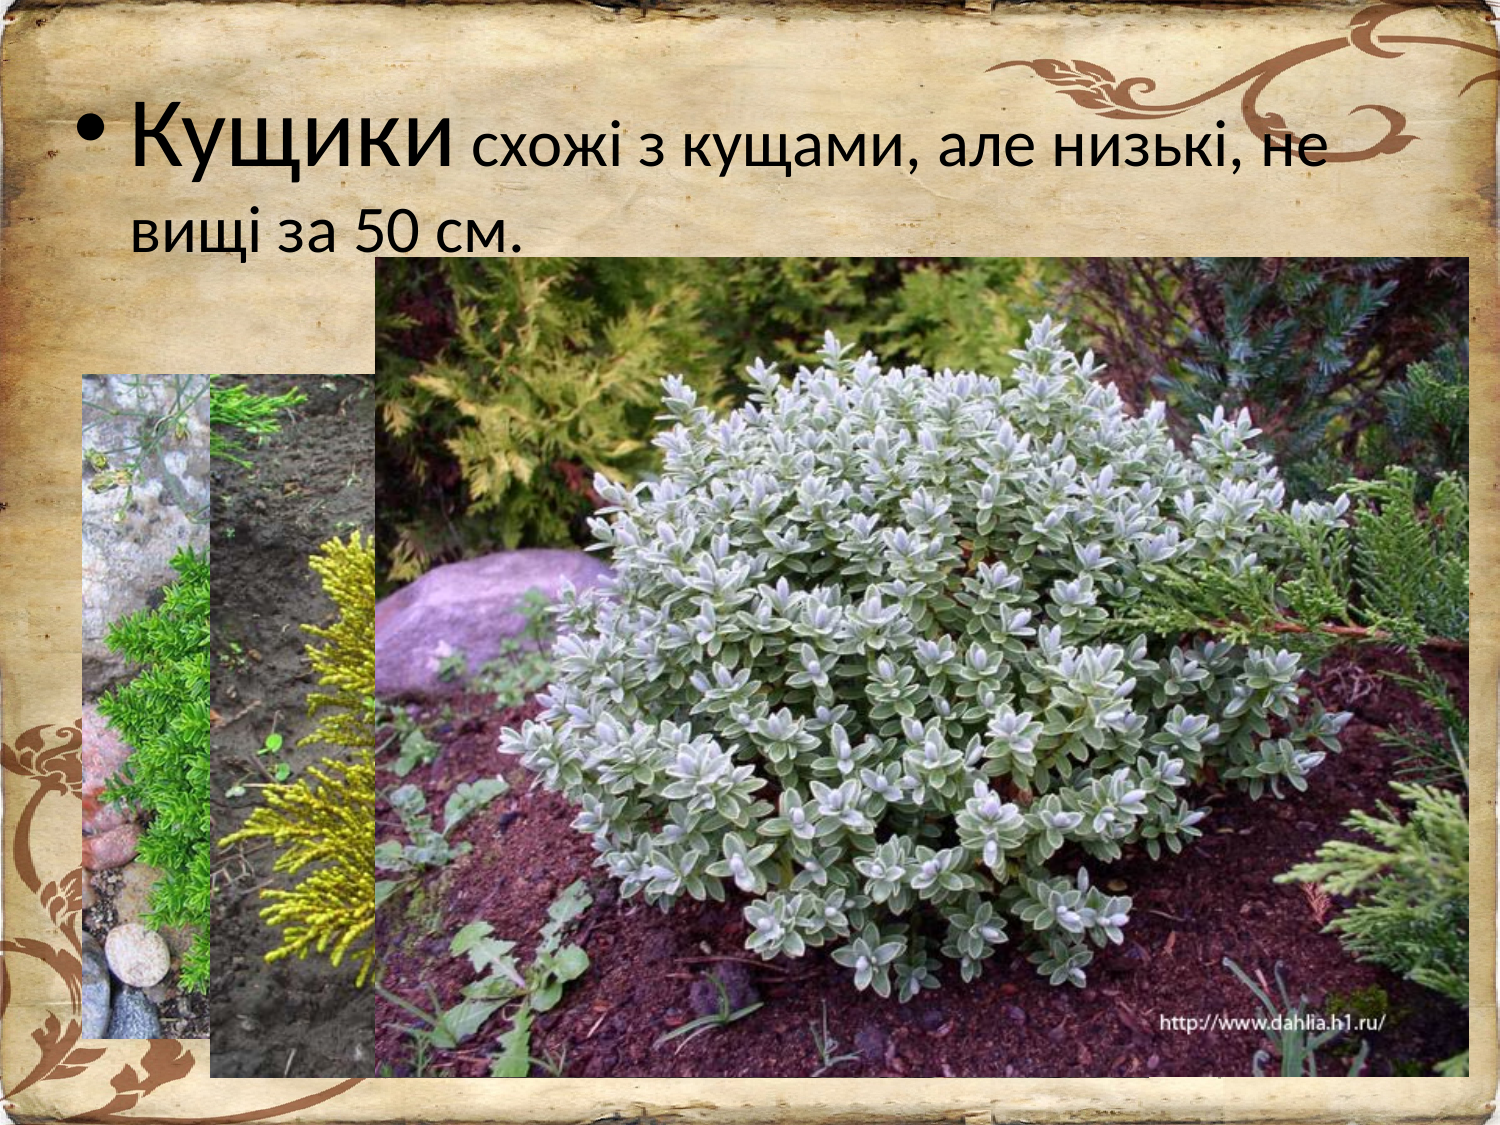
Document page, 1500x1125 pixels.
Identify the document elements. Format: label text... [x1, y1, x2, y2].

picture [0, 0, 1500, 1125]
list Кущики схожі з кущами, але низькі, не вищі за 50 см. [58, 58, 1409, 802]
